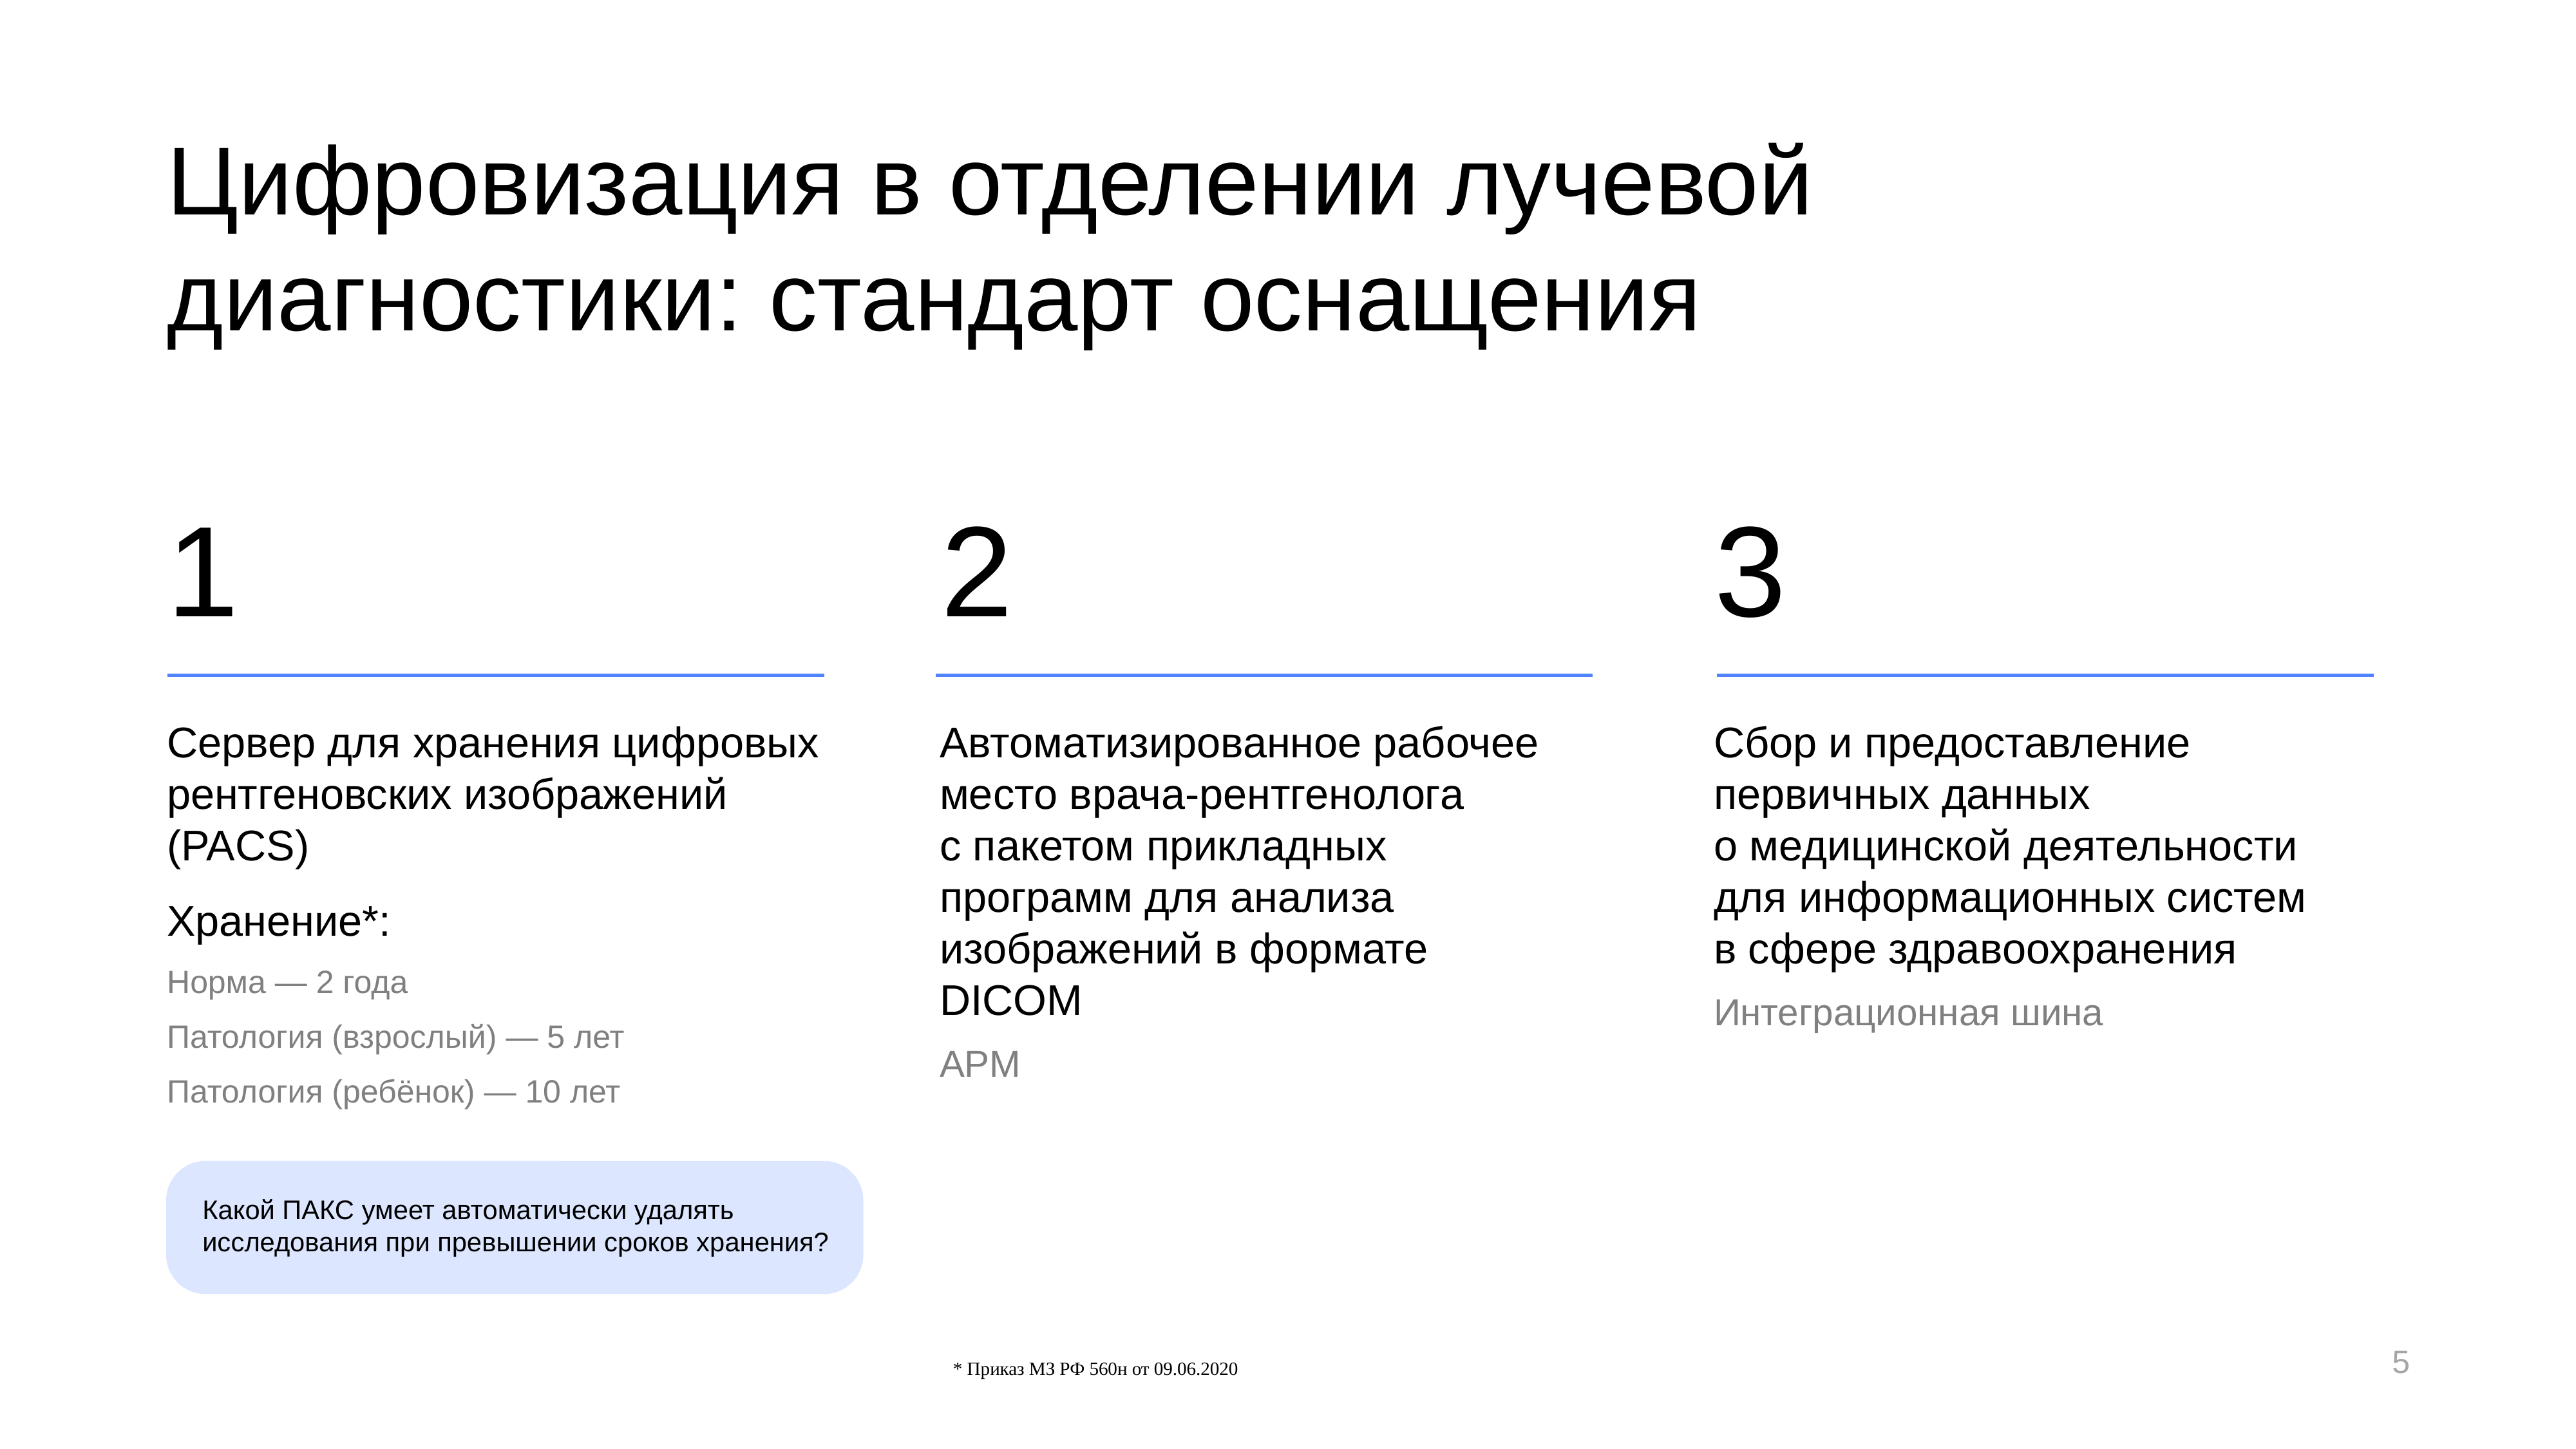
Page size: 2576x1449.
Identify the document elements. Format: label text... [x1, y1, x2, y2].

list Сервер для хранения цифровых рентгеновских изображений (PACS) Хранение*: Норма — 2 года Патология (взрослый) — 5 лет Патология (ребёнок) — 10 лет [167, 714, 824, 945]
list 1 [167, 488, 341, 656]
title Цифровизация в отделении лучевой диагностики: стандарт оснащения [167, 95, 1868, 254]
footer * Приказ МЗ РФ 560н от 09.06.2020 [167, 1334, 2023, 1379]
text_box Какой ПАКС умеет автоматически удалять исследования при превышении сроков хранения? [202, 1193, 837, 1258]
list Автоматизированное рабочее место врача-рентгенолога с пакетом прикладных программ для анализа изображений в формате DICOM АРМ [940, 714, 1575, 945]
list 2 [941, 488, 1116, 656]
list Сбор и предоставление первичных данных о медицинской деятельности для информационных систем в сфере здравоохранения Интеграционная шина [1713, 714, 2371, 945]
text_box [165, 1160, 864, 1295]
slide_number 5 [2294, 1333, 2410, 1380]
list 3 [1714, 488, 1889, 656]
